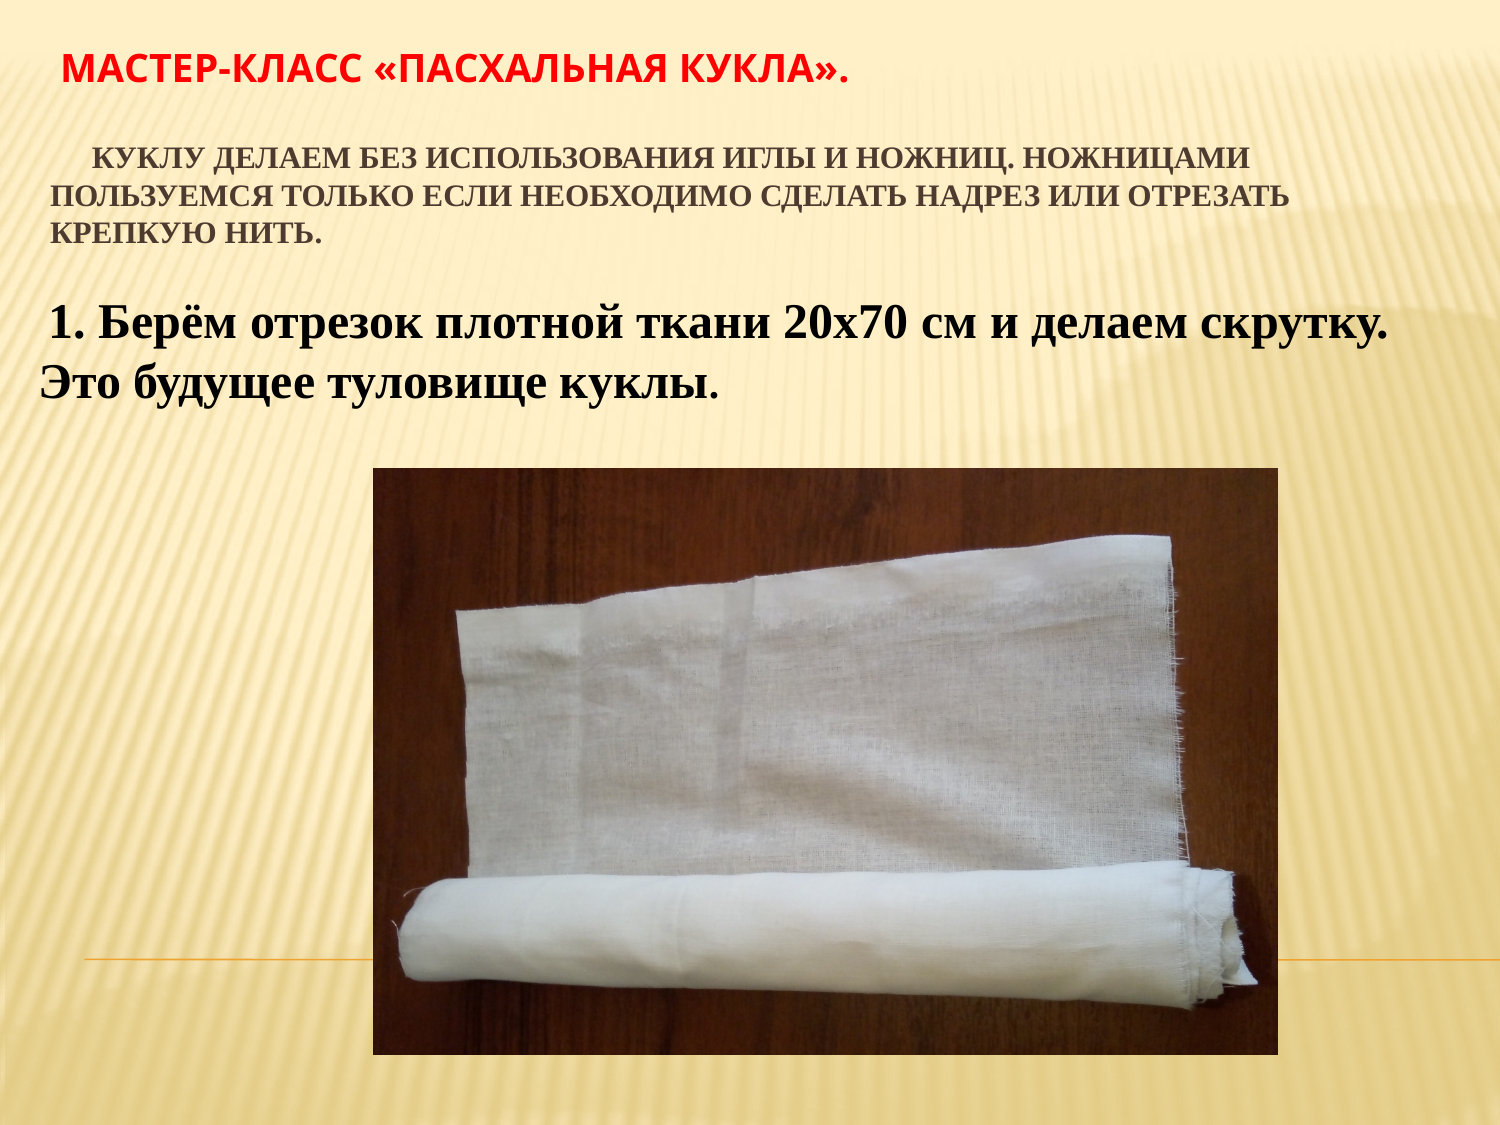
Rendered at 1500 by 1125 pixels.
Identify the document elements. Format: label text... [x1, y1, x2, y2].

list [373, 468, 1278, 1055]
title Мастер-класс «Пасхальная кукла». Куклу делаем без использования иглы и ножниц. Ножницами пользуемся только если необходимо сделать надрез или отрезать крепкую нить. [35, 35, 1454, 258]
list 1. Берём отрезок плотной ткани 20х70 см и делаем скрутку. Это будущее туловище куклы. [23, 281, 1454, 493]
